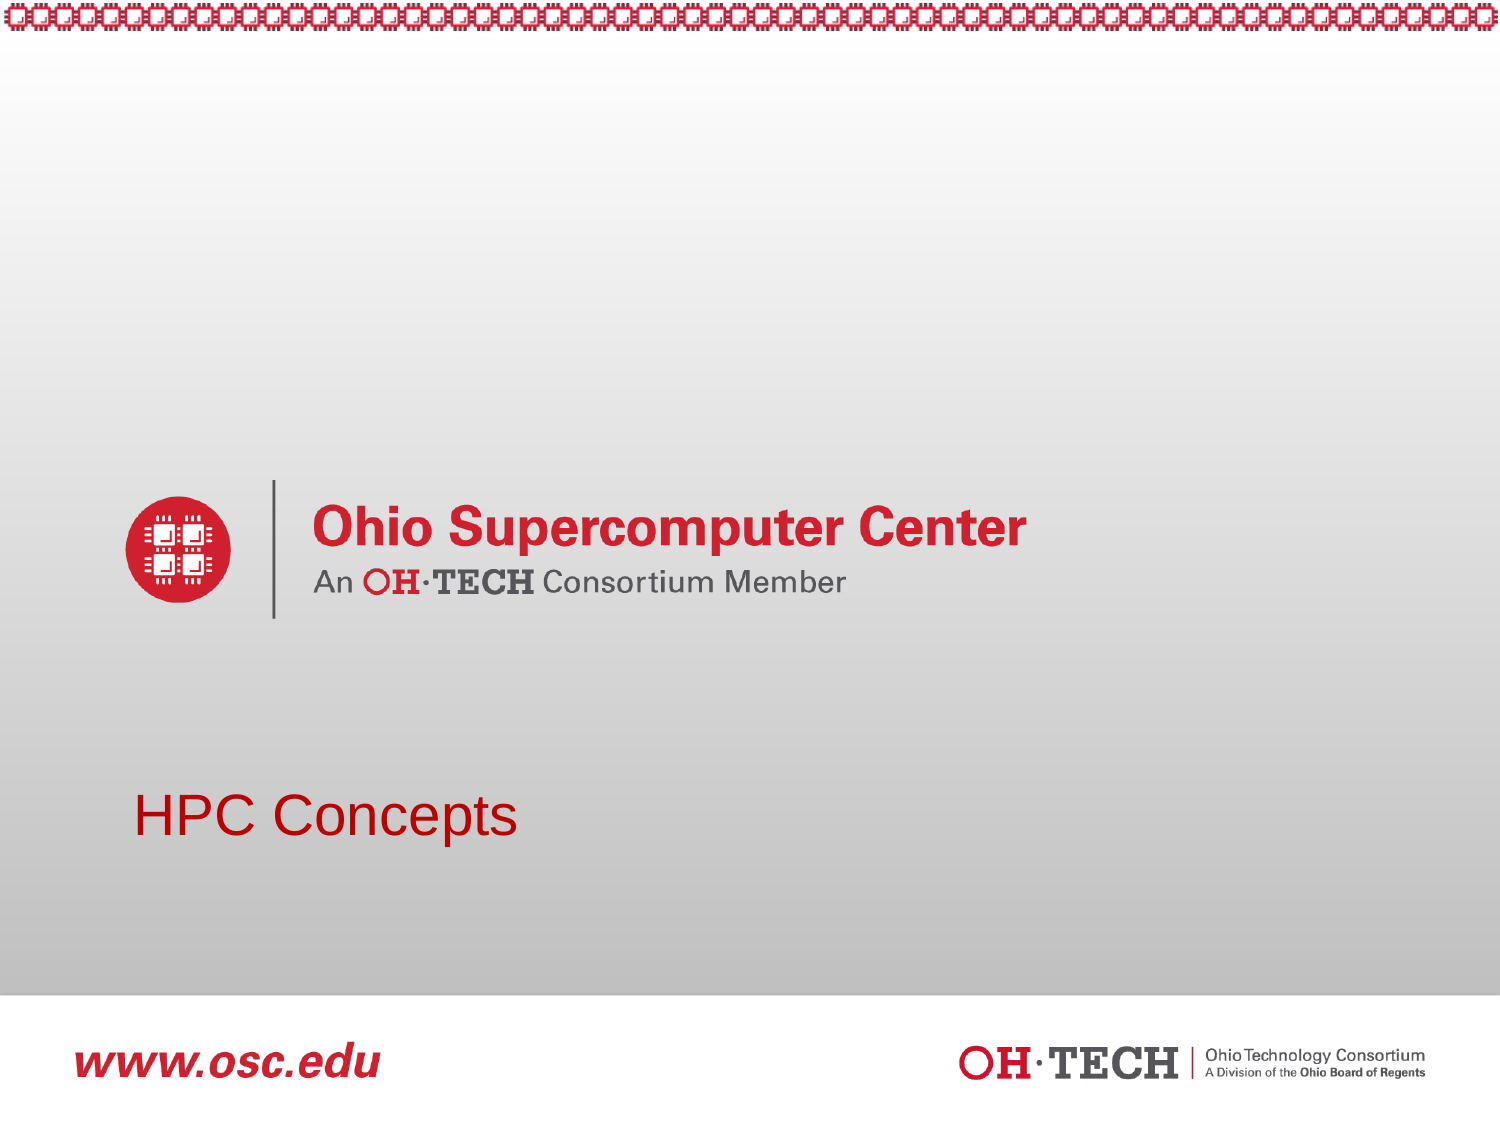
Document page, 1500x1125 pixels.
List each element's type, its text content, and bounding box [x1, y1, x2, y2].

picture [69, 1036, 381, 1090]
title HPC Concepts [118, 769, 1394, 947]
picture [0, 3, 1500, 31]
picture [949, 1032, 1441, 1091]
picture [125, 480, 1027, 619]
